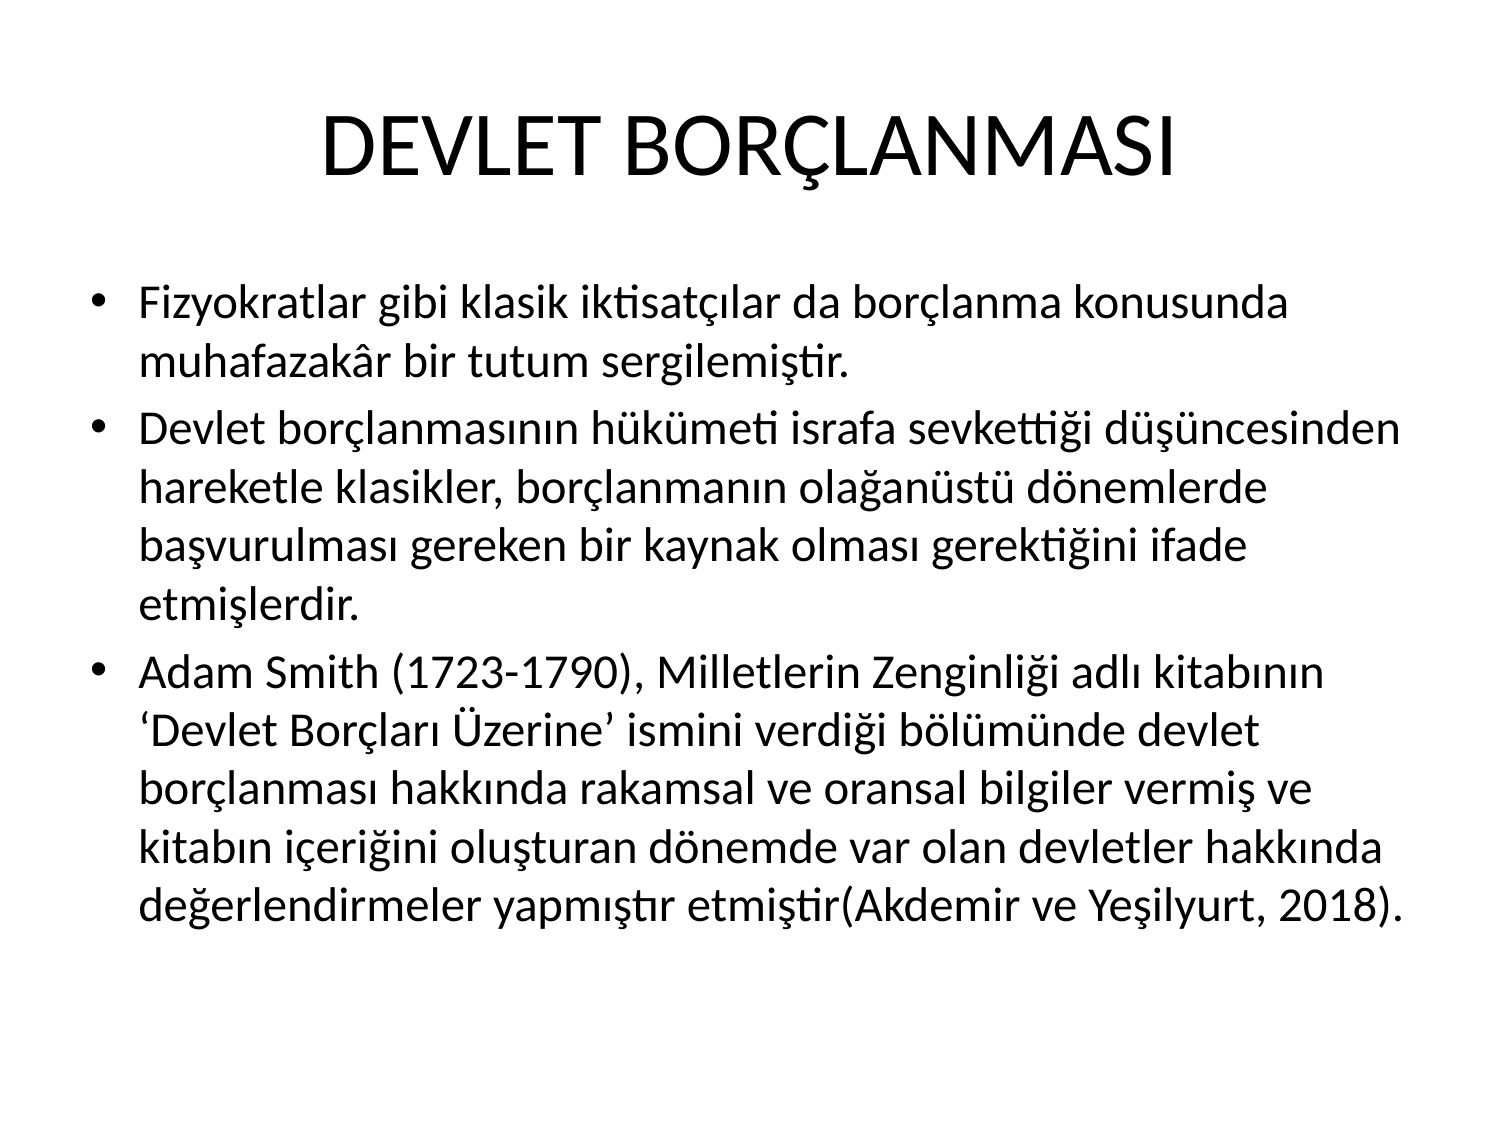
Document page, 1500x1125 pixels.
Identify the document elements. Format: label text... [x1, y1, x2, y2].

list Fizyokratlar gibi klasik iktisatçılar da borçlanma konusunda muhafazakâr bir tutum sergilemiştir. Devlet borçlanmasının hükümeti israfa sevkettiği düşüncesinden hareketle klasikler, borçlanmanın olağanüstü dönemlerde başvurulması gereken bir kaynak olması gerektiğini ifade etmişlerdir. Adam Smith (1723-1790), Milletlerin Zenginliği adlı kitabının ‘Devlet Borçları Üzerine’ ismini verdiği bölümünde devlet borçlanması hakkında rakamsal ve oransal bilgiler vermiş ve kitabın içeriğini oluşturan dönemde var olan devletler hakkında değerlendirmeler yapmıştır etmiştir(Akdemir ve Yeşilyurt, 2018). [75, 262, 1425, 1005]
title DEVLET BORÇLANMASI [75, 45, 1425, 233]
